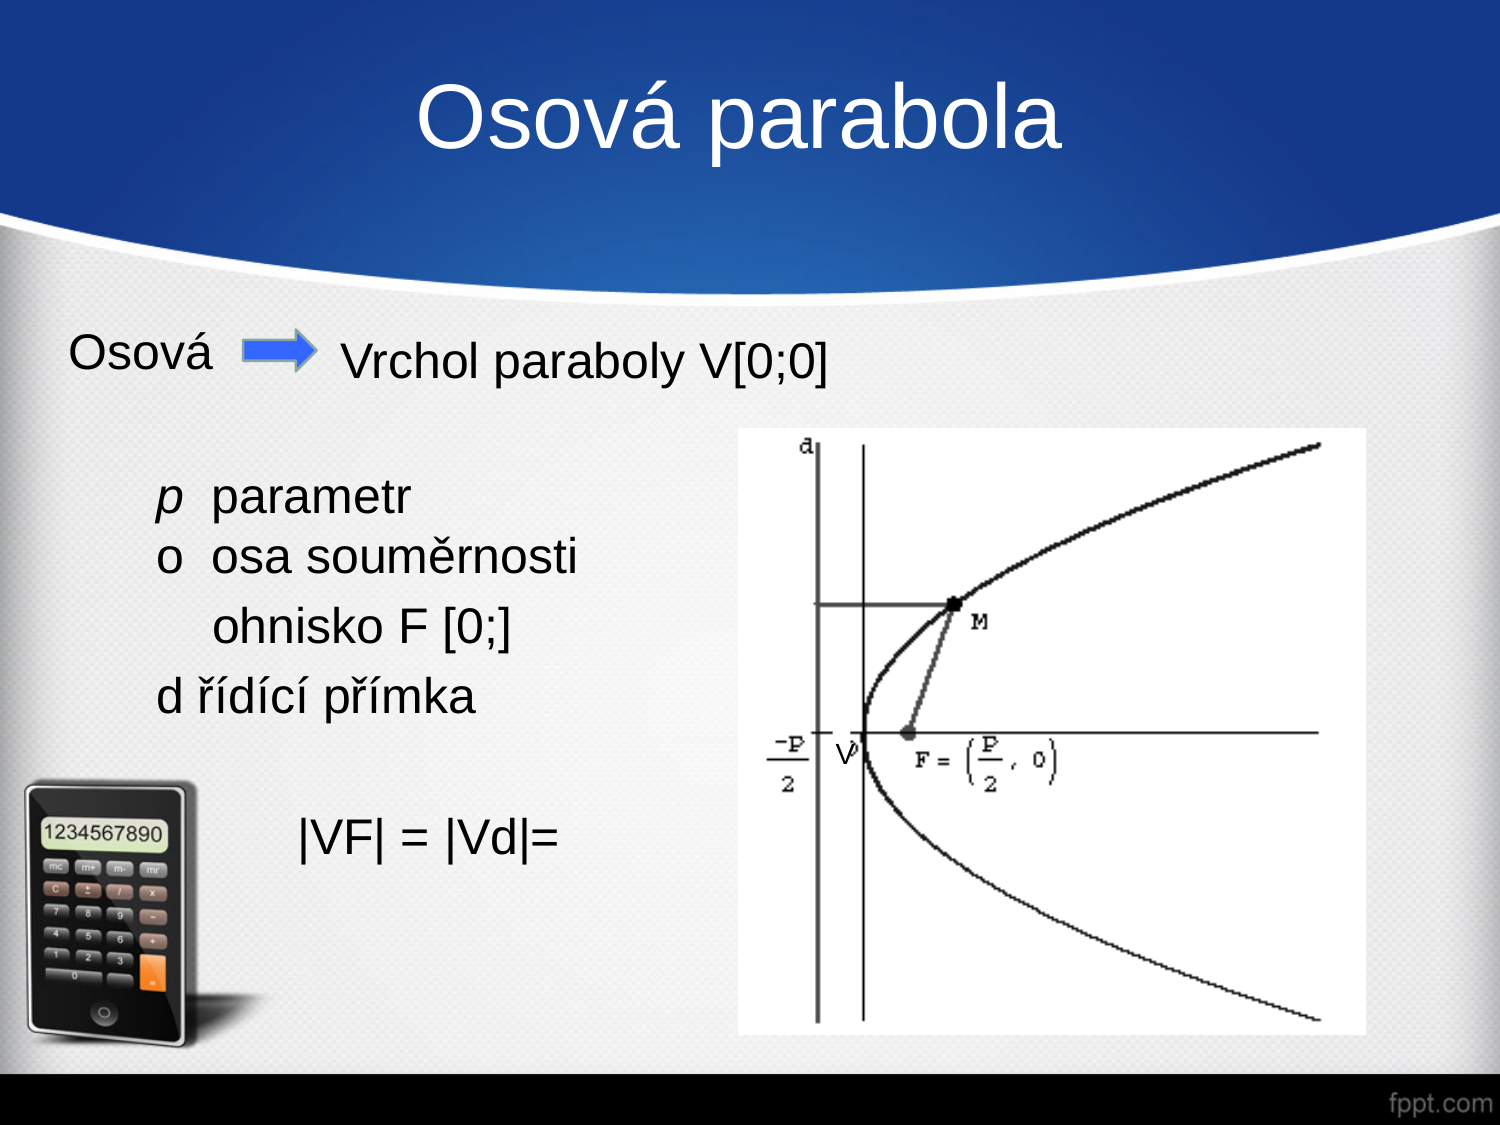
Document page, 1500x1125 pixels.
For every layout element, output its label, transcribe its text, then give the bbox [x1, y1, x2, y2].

picture [0, 0, 1500, 1125]
title Osová parabola [64, 31, 1415, 192]
text_box Vrchol paraboly V[0;0] [314, 320, 846, 396]
text_box Osová [53, 312, 243, 387]
text_box [241, 328, 318, 373]
